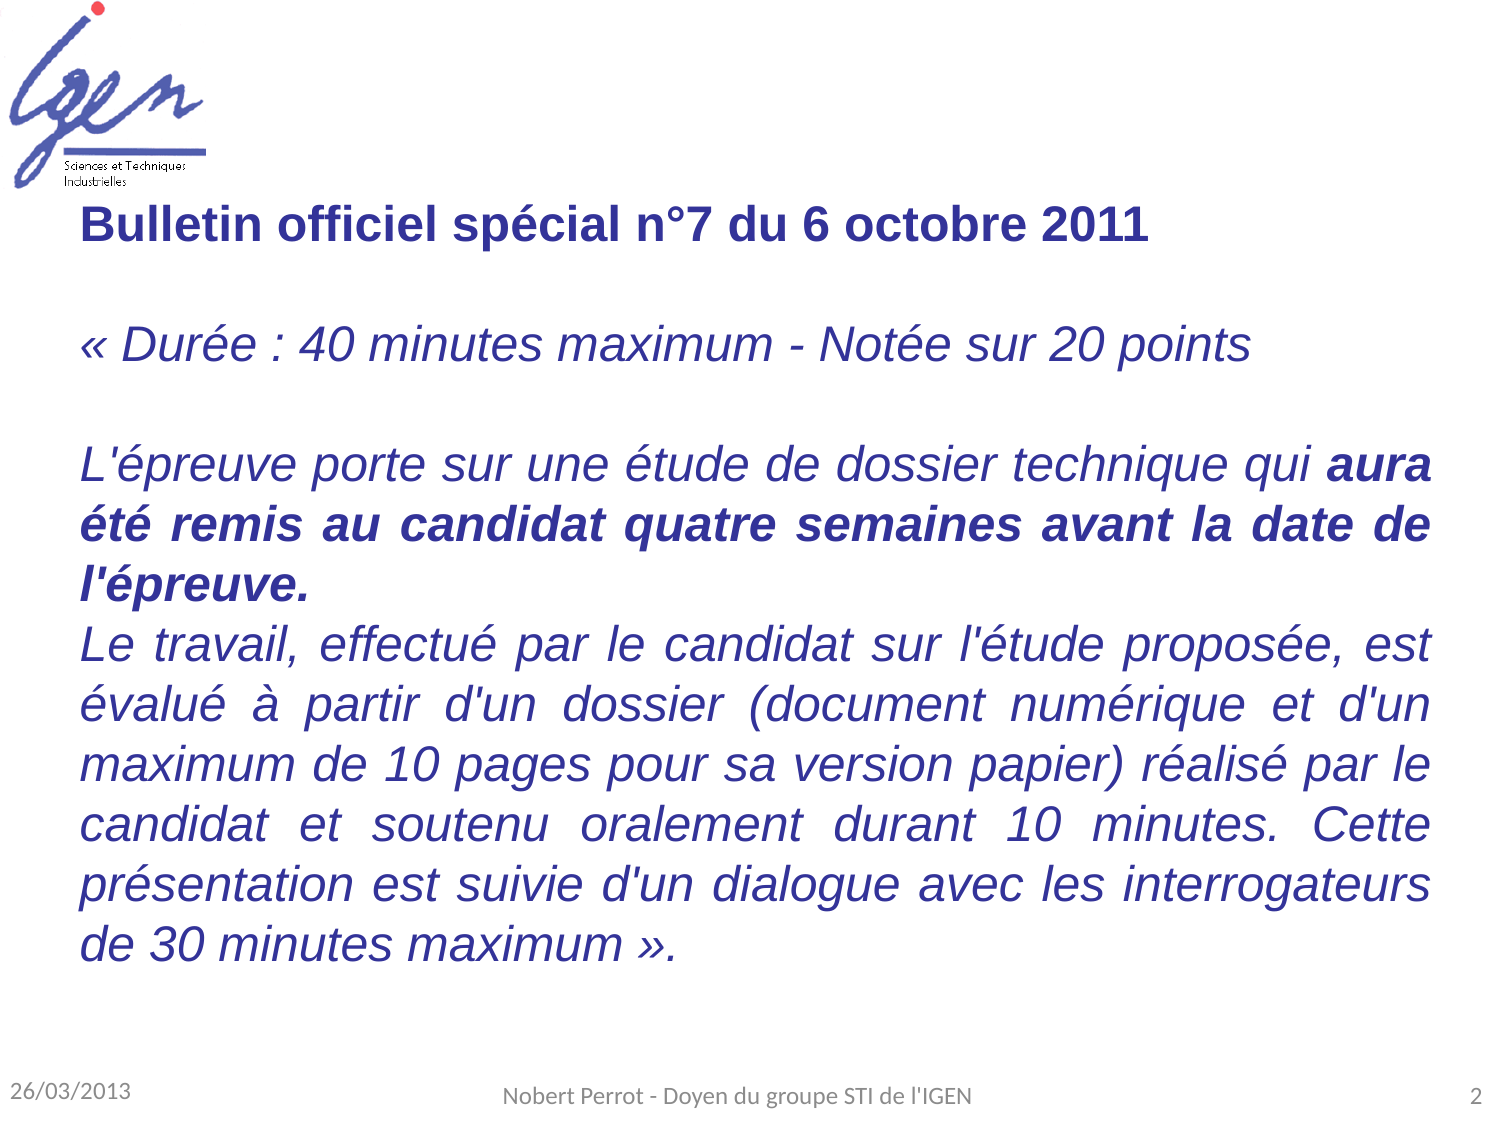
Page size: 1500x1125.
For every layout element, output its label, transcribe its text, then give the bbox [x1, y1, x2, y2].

slide_number 2 [1147, 1065, 1498, 1125]
text_box Bulletin officiel spécial n°7 du 6 octobre 2011 « Durée : 40 minutes maximum - Notée sur 20 points L'épreuve porte sur une étude de dossier technique qui aura été remis au candidat quatre semaines avant la date de l'épreuve. Le travail, effectué par le candidat sur l'étude proposée, est évalué à partir d'un dossier (document numérique et d'un maximum de 10 pages pour sa version papier) réalisé par le candidat et soutenu oralement durant 10 minutes. Cette présentation est suivie d'un dialogue avec les interrogateurs de 30 minutes maximum ». [64, 184, 1447, 980]
footer Nobert Perrot - Doyen du groupe STI de l'IGEN [454, 1065, 1022, 1125]
picture [0, 0, 206, 192]
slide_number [0, 1059, 346, 1120]
